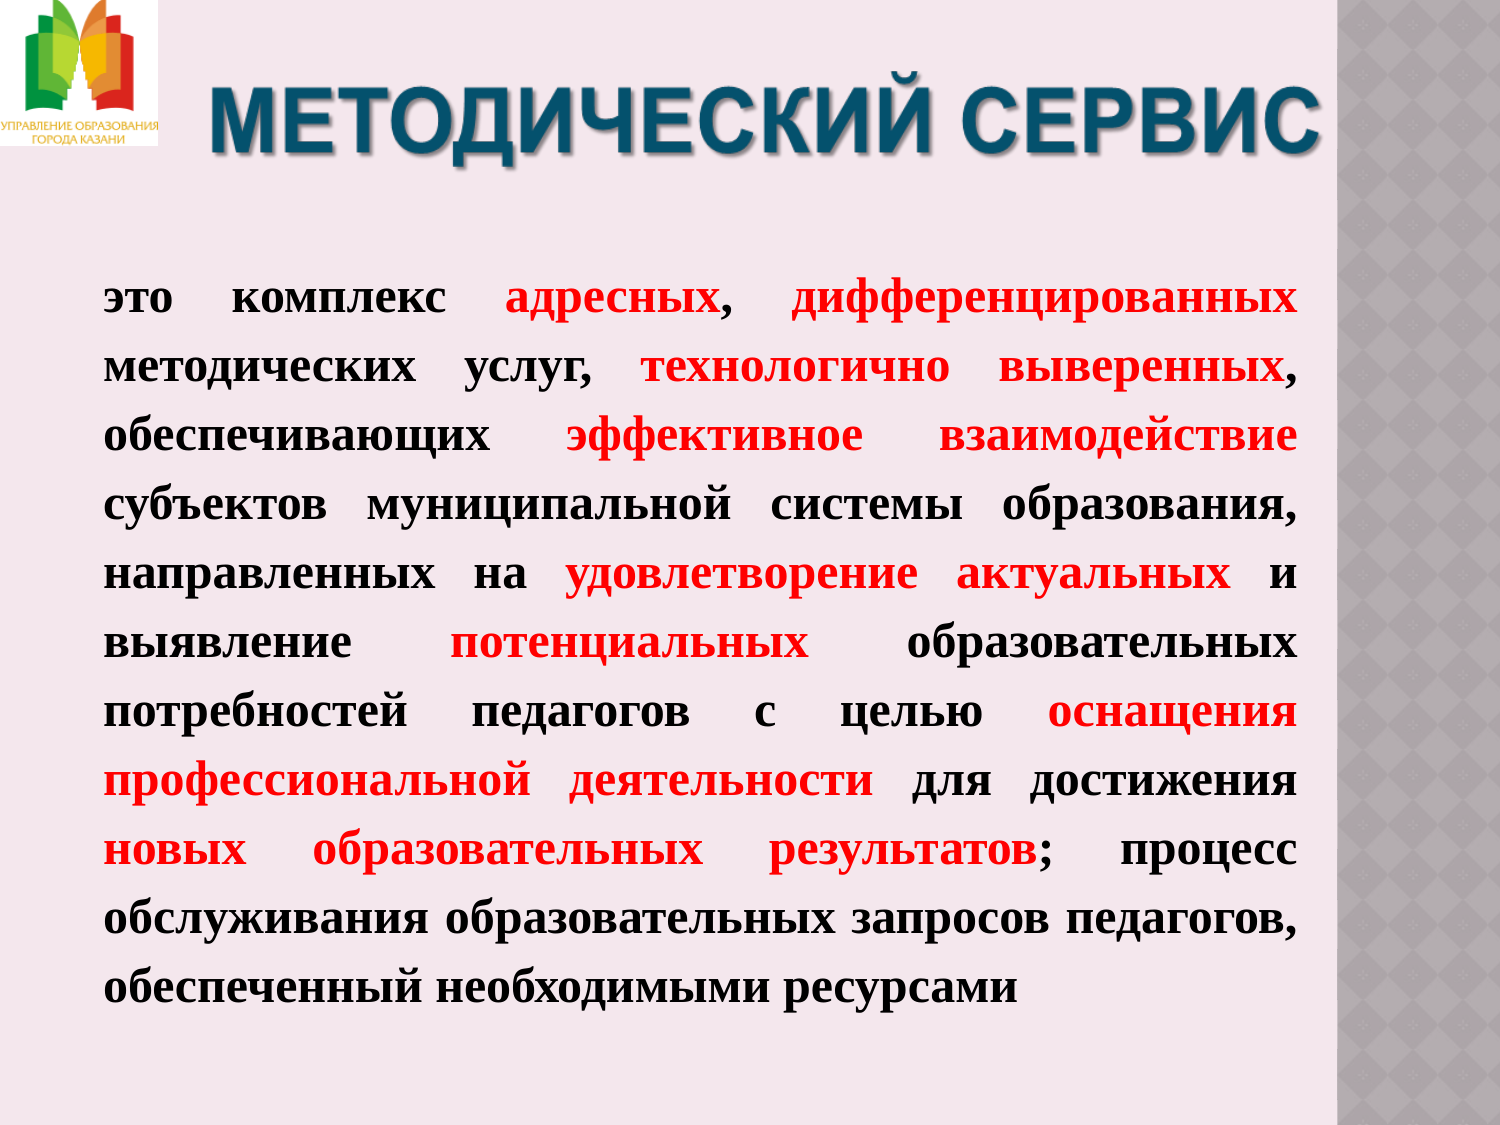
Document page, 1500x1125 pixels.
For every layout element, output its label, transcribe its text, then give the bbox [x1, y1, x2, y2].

text_box [70, 222, 1358, 991]
text_box это комплекс адресных, дифференцированных методических услуг, технологично выверенных, обеспечивающих эффективное взаимодействие субъектов муниципальной системы образования, направленных на удовлетворение актуальных и выявление потенциальных образовательных потребностей педагогов с целью оснащения профессиональной деятельности для достижения новых образовательных результатов; процесс обслуживания образовательных запросов педагогов, обеспеченный необходимыми ресурсами [88, 991, 1313, 1020]
picture [0, 0, 1384, 237]
